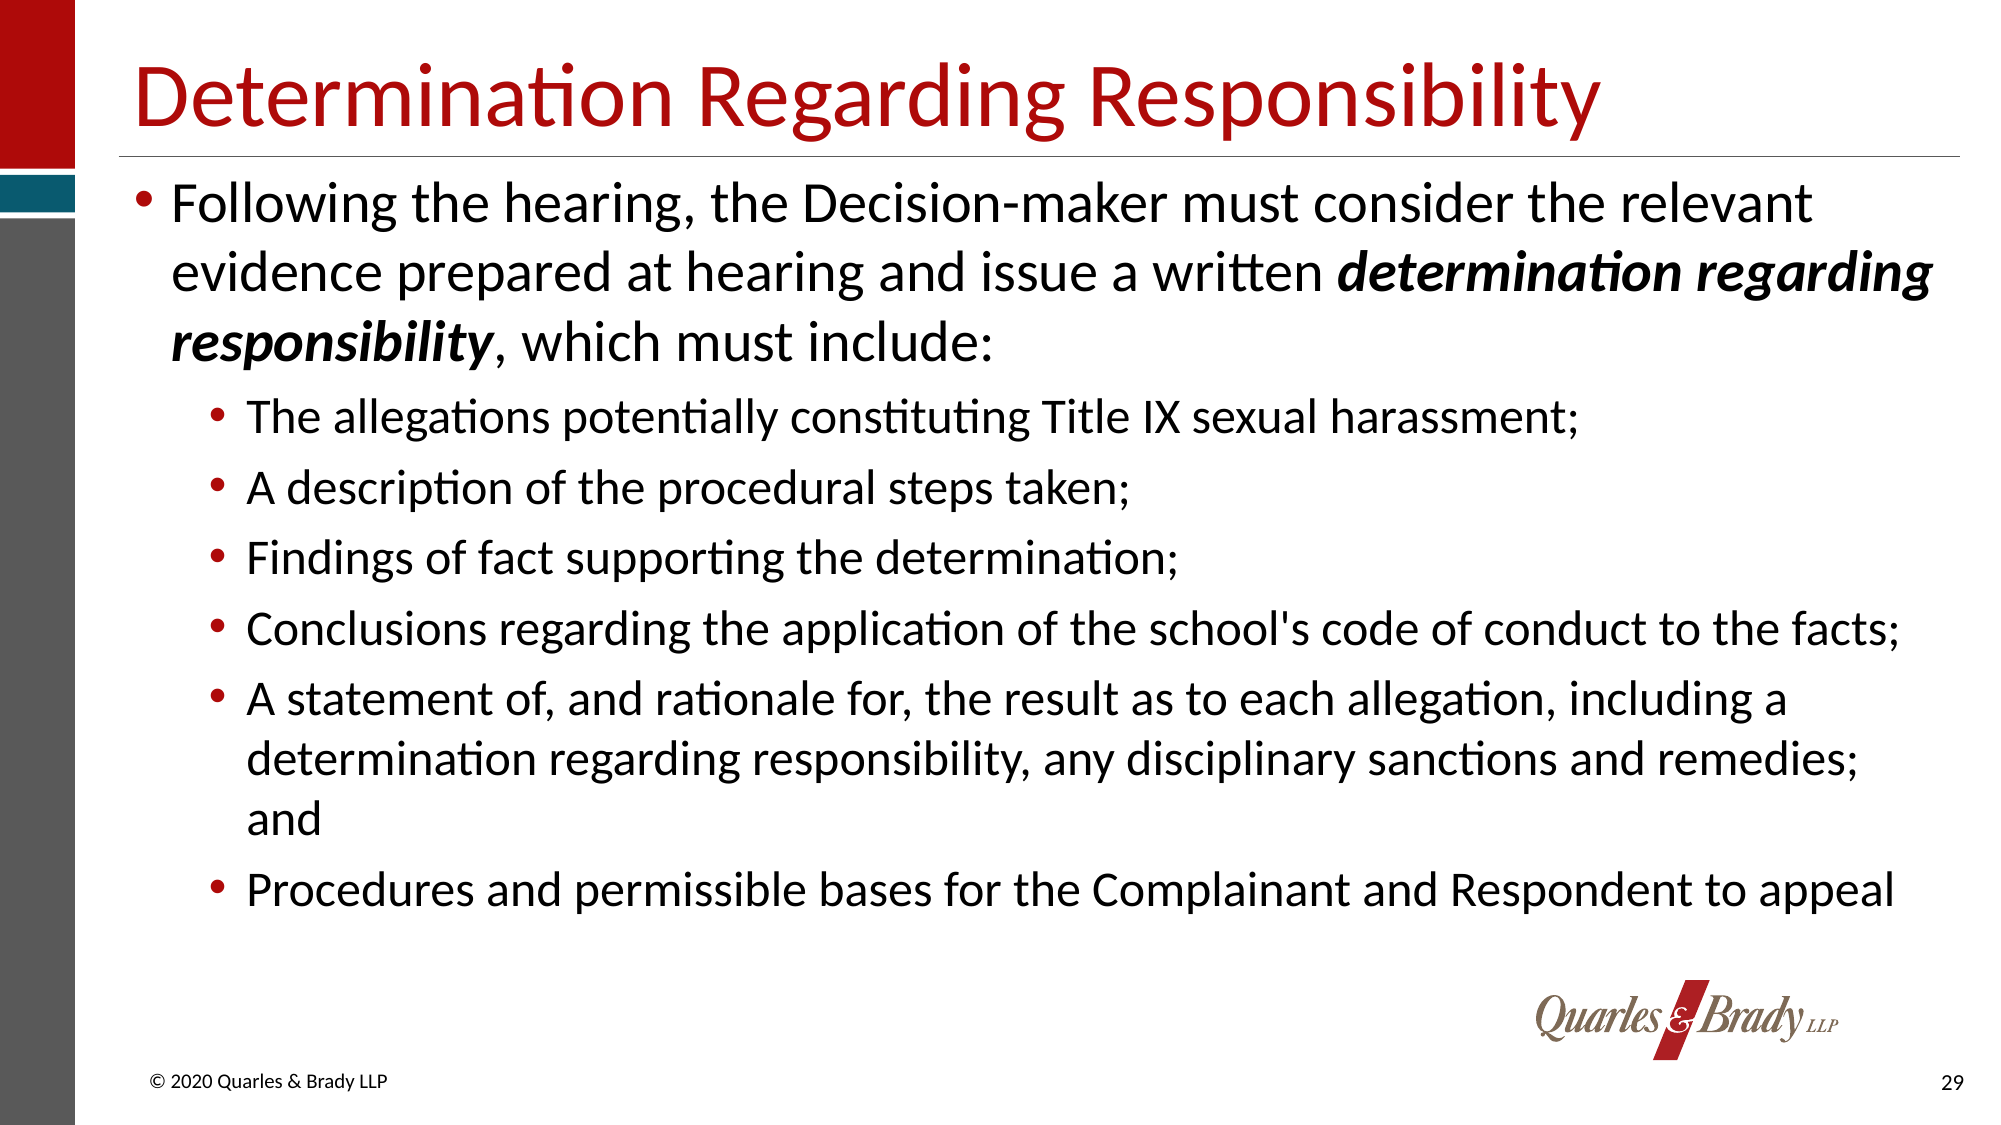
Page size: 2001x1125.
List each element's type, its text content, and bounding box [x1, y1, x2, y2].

title Determination Regarding Responsibility [118, 37, 1960, 156]
list Following the hearing, the Decision-maker must consider the relevant evidence prepared at hearing and issue a written determination regarding responsibility, which must include: The allegations potentially constituting Title IX sexual harassment; A description of the procedural steps taken; Findings of fact supporting the determination; Conclusions regarding the application of the school's code of conduct to the facts; A statement of, and rationale for, the result as to each allegation, including a determination regarding responsibility, any disciplinary sanctions and remedies; and Procedures and permissible bases for the Complainant and Respondent to appeal [118, 156, 1960, 1107]
slide_number 29 [1431, 1060, 1980, 1120]
